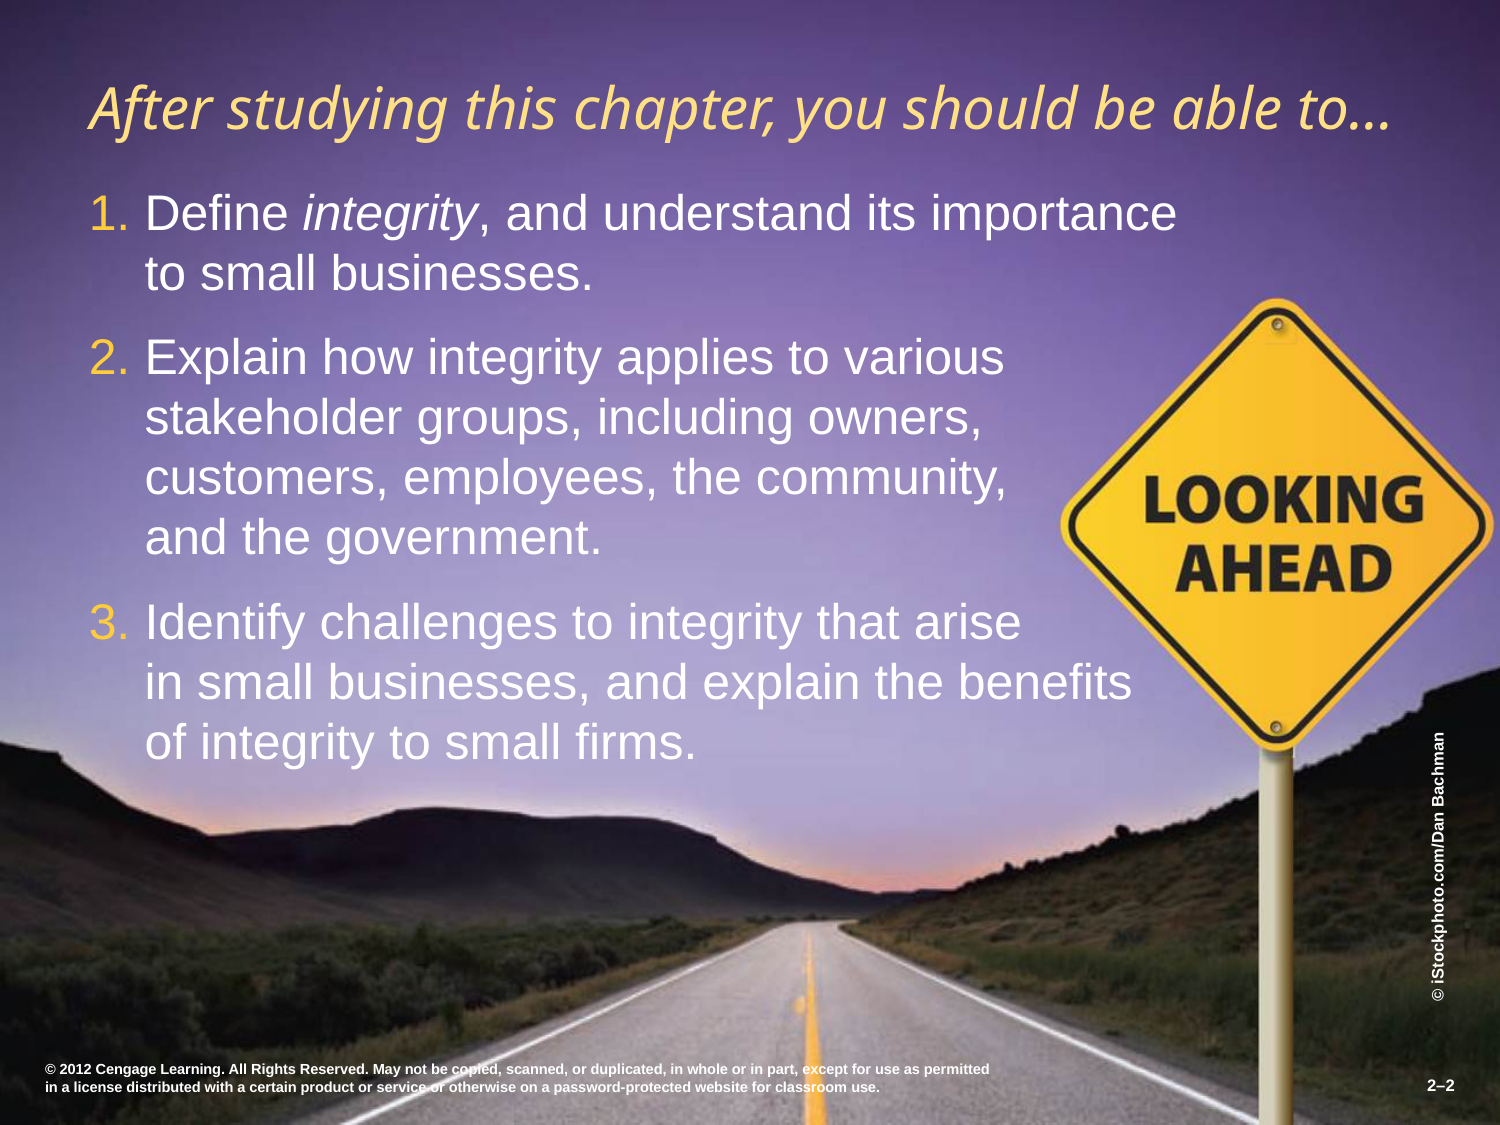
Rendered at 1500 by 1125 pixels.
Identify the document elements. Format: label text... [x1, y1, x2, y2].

slide_number 2–2 [1092, 1042, 1455, 1103]
list Define integrity, and understand its importance to small businesses. Explain how integrity applies to various stakeholder groups, including owners, customers, employees, the community, and the government. Identify challenges to integrity that arise in small businesses, and explain the benefits of integrity to small firms. [73, 172, 1428, 1043]
title After studying this chapter, you should be able to… [75, 64, 1430, 150]
footer © 2012 Cengage Learning. All Rights Reserved. May not be copied, scanned, or duplicated, in whole or in part, except for use as permitted in a license distributed with a certain product or service or otherwise on a password-protected website for classroom use. [45, 1042, 1005, 1103]
picture [0, 0, 1500, 1125]
